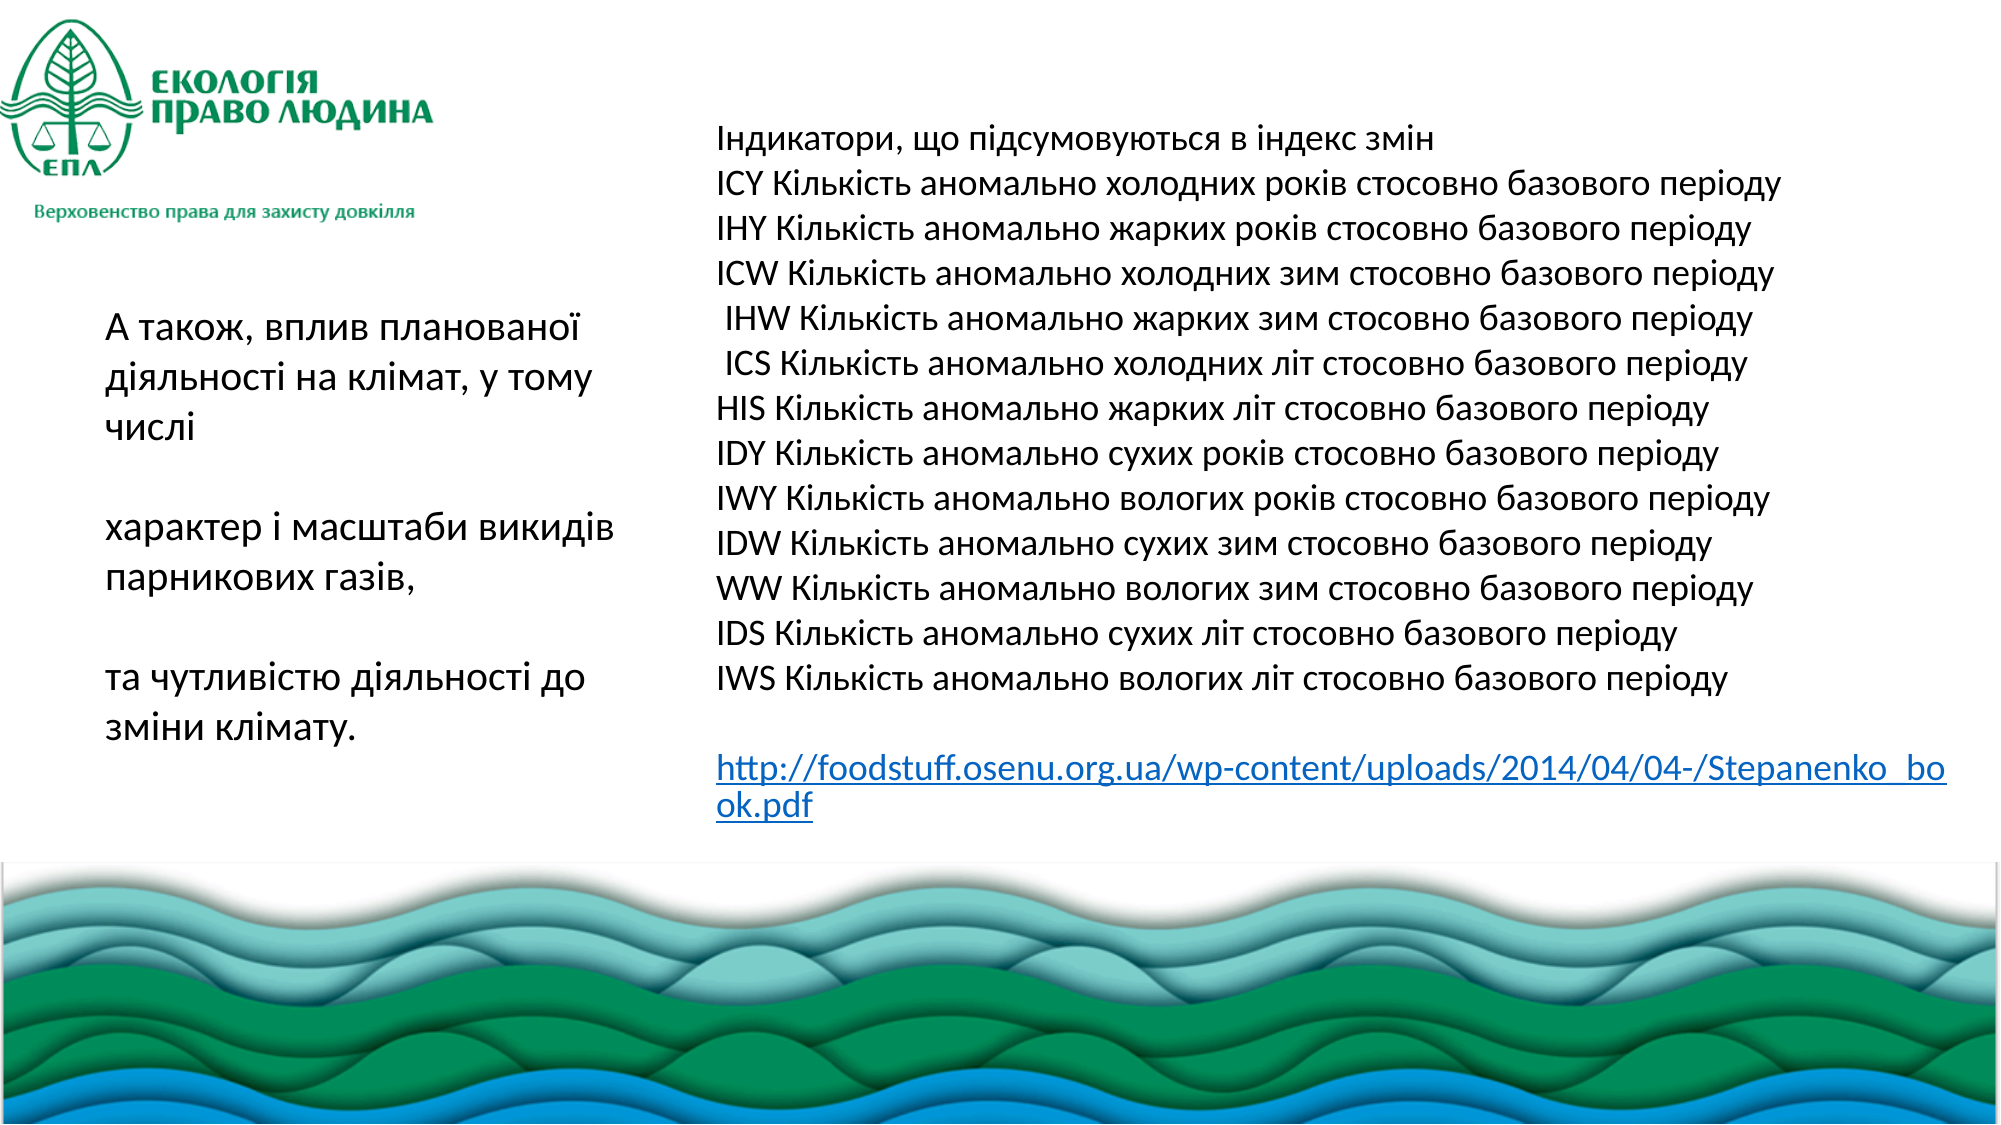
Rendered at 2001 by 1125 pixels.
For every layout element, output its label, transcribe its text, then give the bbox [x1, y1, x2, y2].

picture [0, 862, 2000, 1124]
text_box А також, вплив планованої діяльності на клімат, у тому числі характер і масштаби викидів парникових газів, та чутливістю діяльності до зміни клімату. [90, 291, 701, 757]
picture [0, 6, 434, 230]
text_box Індикатори, що підсумовуються в індекс змін ICY Кількість аномально холодних років стосовно базового періоду IHY Кількість аномально жарких років стосовно базового періоду ICW Кількість аномально холодних зим стосовно базового періоду IHW Кількість аномально жарких зим стосовно базового періоду ICS Кількість аномально холодних літ стосовно базового періоду HIS Кількість аномально жарких літ стосовно базового періоду IDY Кількість аномально сухих років стосовно базового періоду IWY Кількість аномально вологих років стосовно базового періоду IDW Кількість аномально сухих зим стосовно базового періоду WW Кількість аномально вологих зим стосовно базового періоду IDS Кількість аномально сухих літ стосовно базового періоду IWS Кількість аномально вологих літ стосовно базового періоду http://foodstuff.osenu.org.ua/wp-content/uploads/2014/04/04-/Stepanenko_book.pdf [701, 105, 1978, 796]
